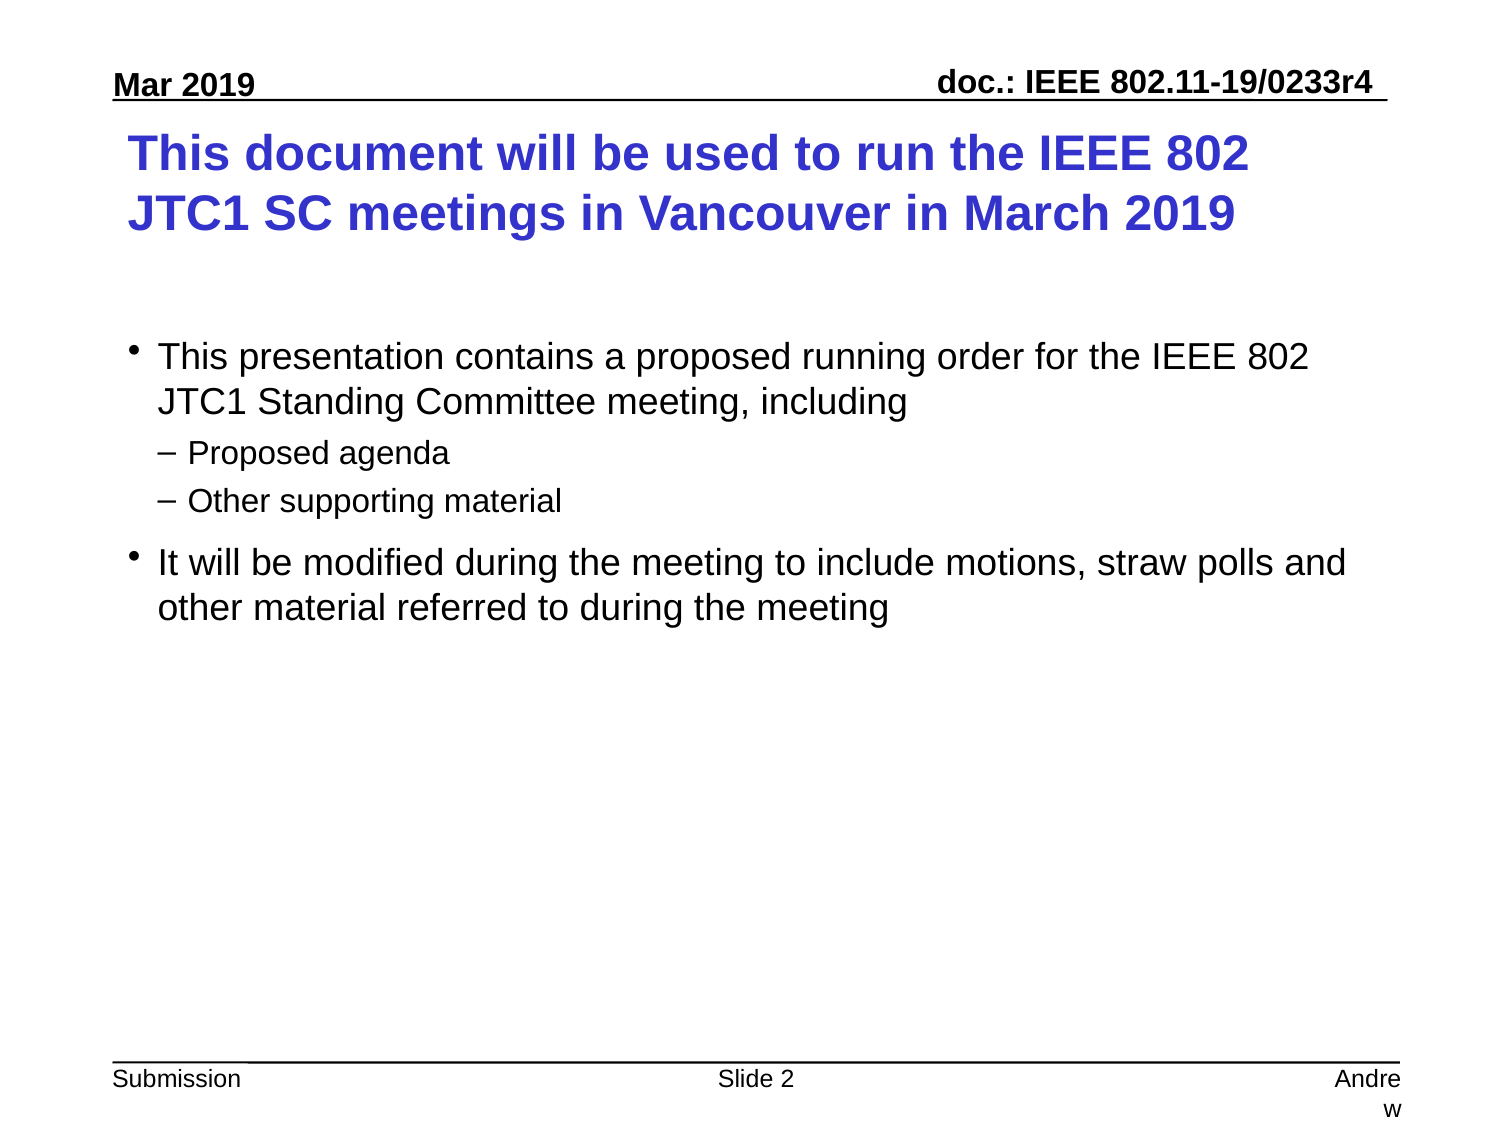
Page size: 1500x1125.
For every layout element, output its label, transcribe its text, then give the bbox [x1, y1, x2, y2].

list This presentation contains a proposed running order for the IEEE 802 JTC1 Standing Committee meeting, including Proposed agenda Other supporting material It will be modified during the meeting to include motions, straw polls and other material referred to during the meeting [112, 324, 1388, 1000]
slide_number Slide 2 [709, 1061, 803, 1093]
footer Andrew Myles, Cisco [1320, 1061, 1402, 1093]
title This document will be used to run the IEEE 802 JTC1 SC meetings in Vancouver in March 2019 [112, 112, 1388, 288]
